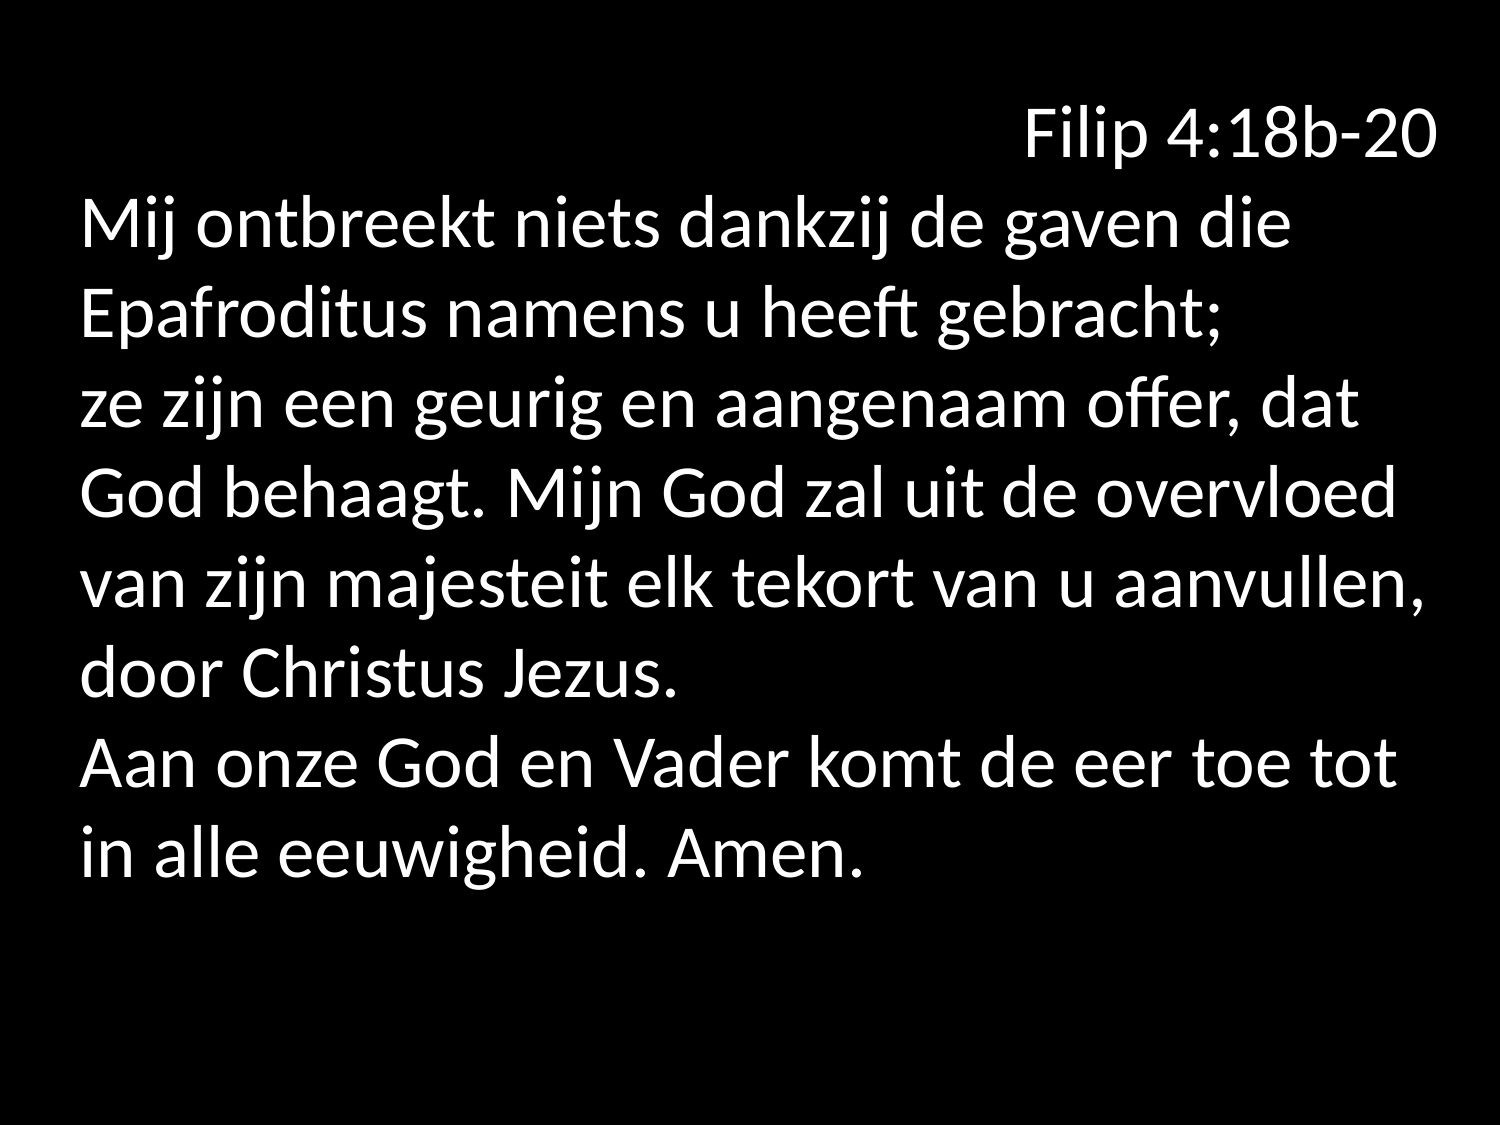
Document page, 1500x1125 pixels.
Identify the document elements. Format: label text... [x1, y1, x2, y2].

text_box Filip 4:18b-20 Mij ontbreekt niets dankzij de gaven die Epafroditus namens u heeft gebracht; ze zijn een geurig en aangenaam offer, dat God behaagt. Mijn God zal uit de overvloed van zijn majesteit elk tekort van u aanvullen, door Christus Jezus. Aan onze God en Vader komt de eer toe tot in alle eeuwigheid. Amen. [64, 74, 1454, 1080]
